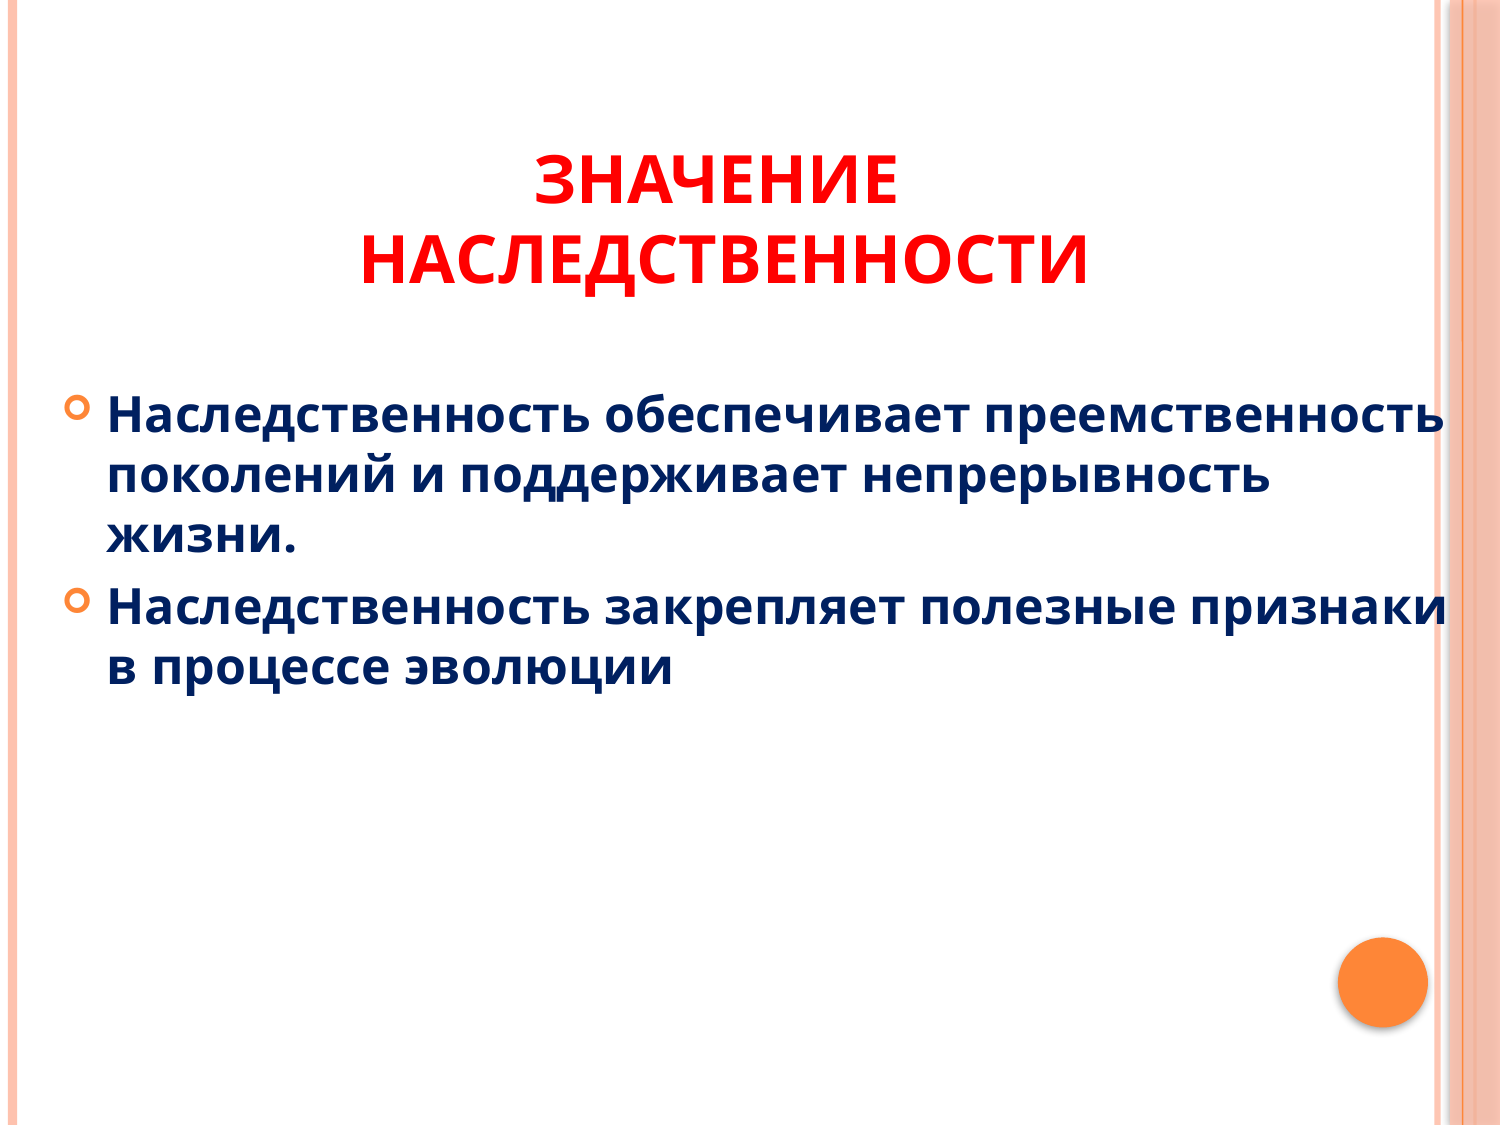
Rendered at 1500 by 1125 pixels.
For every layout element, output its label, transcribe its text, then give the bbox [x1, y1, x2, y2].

title Значение наследственности [23, 82, 1428, 305]
list Наследственность обеспечивает преемственность поколений и поддерживает непрерывность жизни. Наследственность закрепляет полезные признаки в процессе эволюции [46, 375, 1465, 906]
